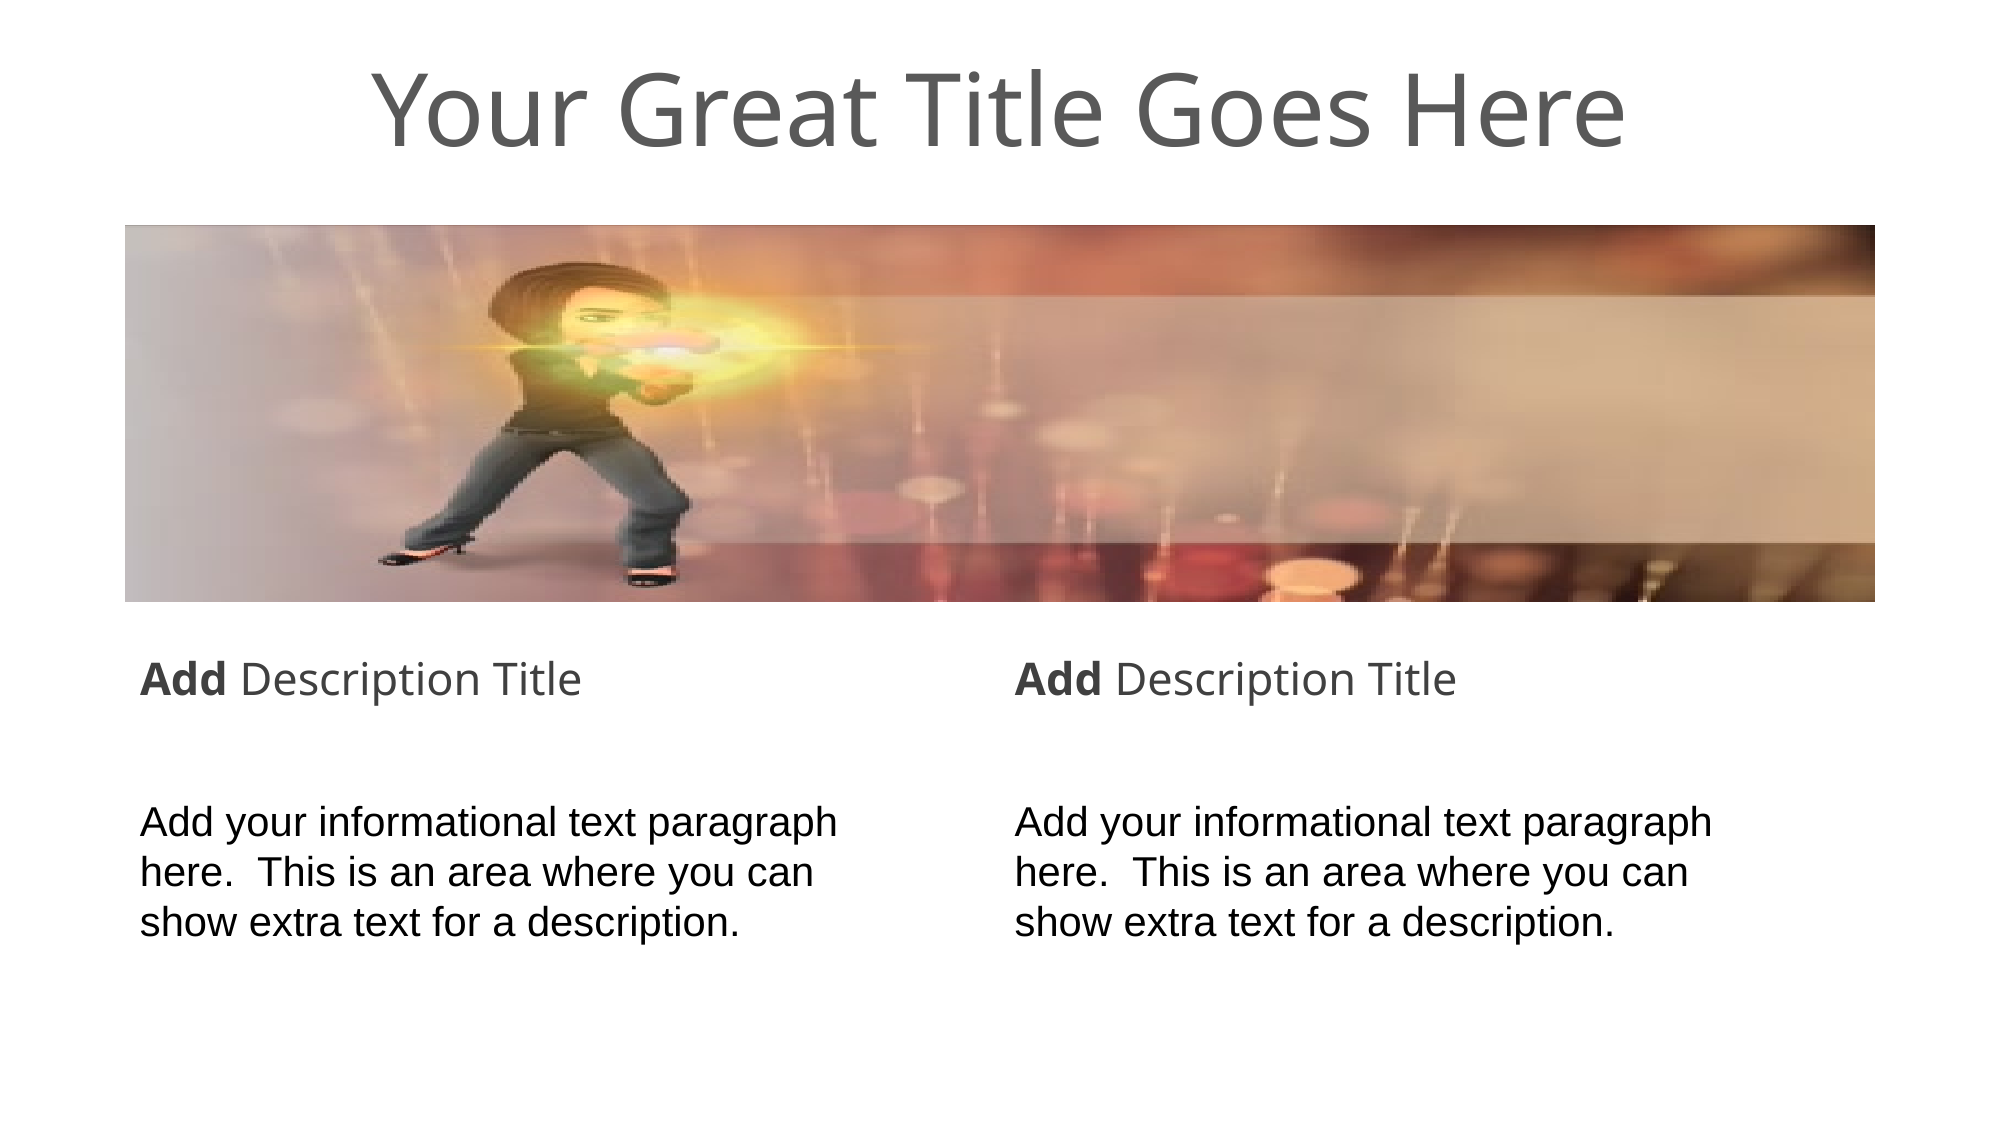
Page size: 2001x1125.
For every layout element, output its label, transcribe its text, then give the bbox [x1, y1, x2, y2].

text_box Add your informational text paragraph here. This is an area where you can show extra text for a description. [124, 787, 875, 1013]
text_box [124, 224, 1876, 603]
text_box Add your informational text paragraph here. This is an area where you can show extra text for a description. [999, 787, 1750, 1013]
text_box Add Description Title [999, 642, 1750, 712]
title Your Great Title Goes Here [212, 37, 1788, 175]
text_box Add Description Title [124, 642, 875, 712]
